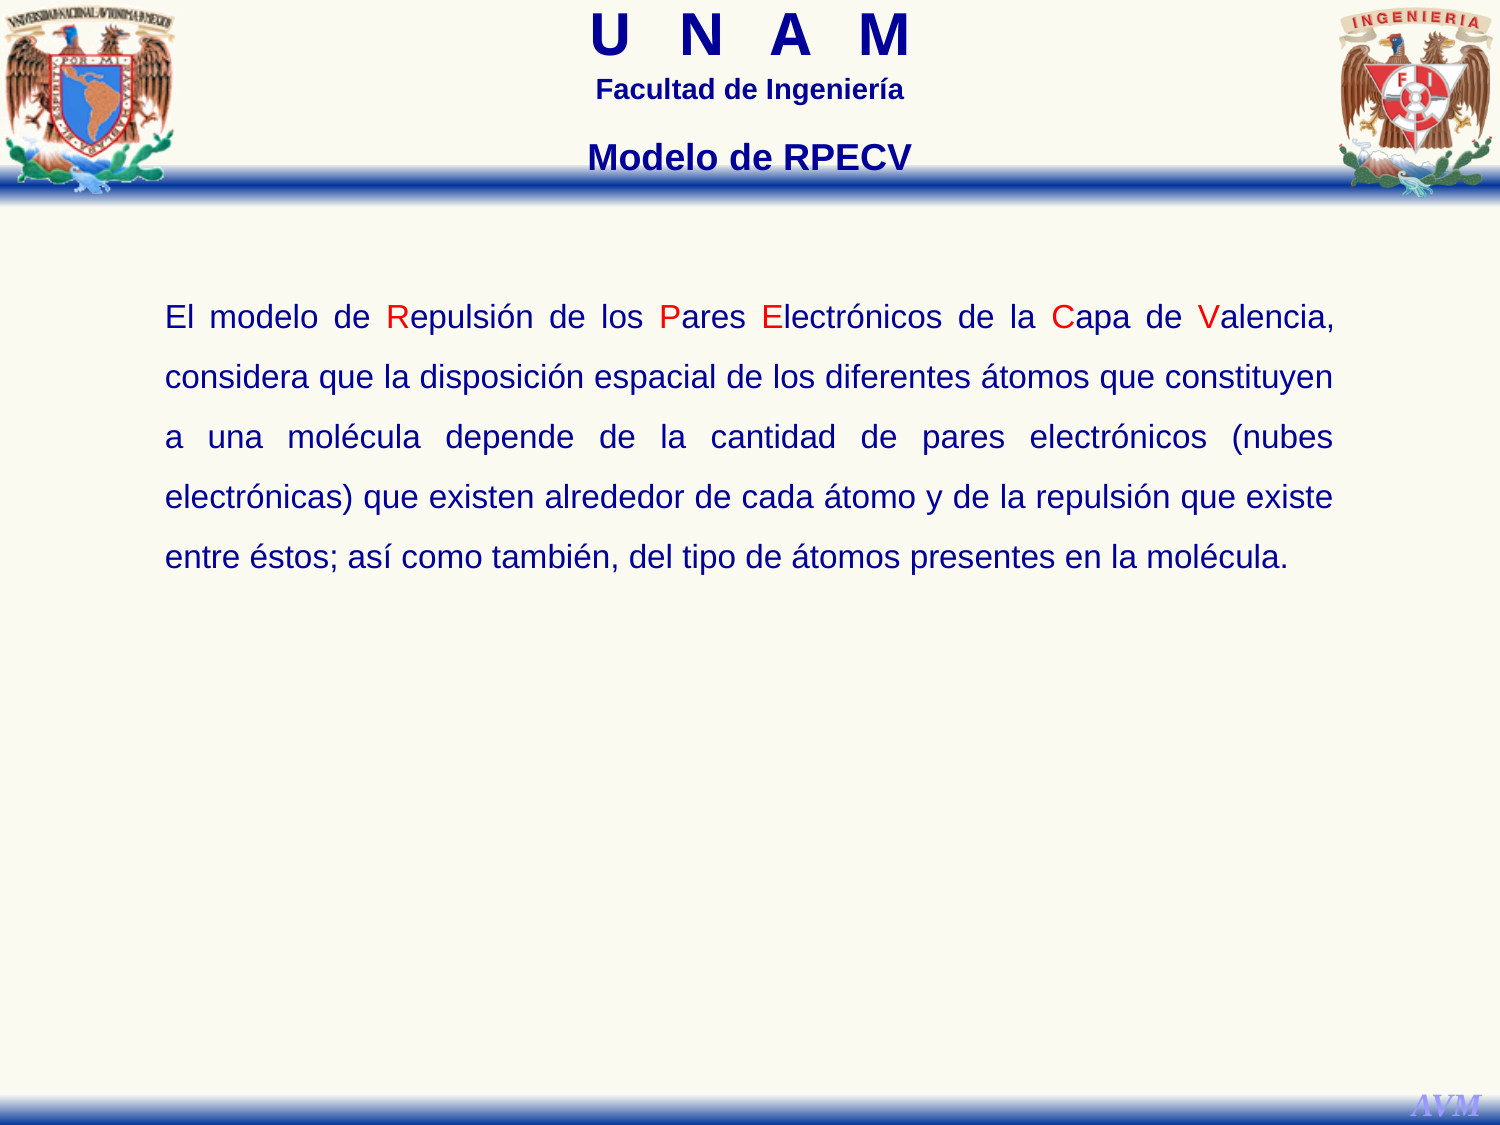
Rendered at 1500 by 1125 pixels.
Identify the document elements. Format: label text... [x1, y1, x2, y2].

text_box Modelo de RPECV [572, 125, 928, 186]
picture [2, 0, 180, 197]
picture [1333, 0, 1498, 206]
text_box El modelo de Repulsión de los Pares Electrónicos de la Capa de Valencia, considera que la disposición espacial de los diferentes átomos que constituyen a una molécula depende de la cantidad de pares electrónicos (nubes electrónicas) que existen alrededor de cada átomo y de la repulsión que existe entre éstos; así como también, del tipo de átomos presentes en la molécula. [149, 267, 1350, 583]
